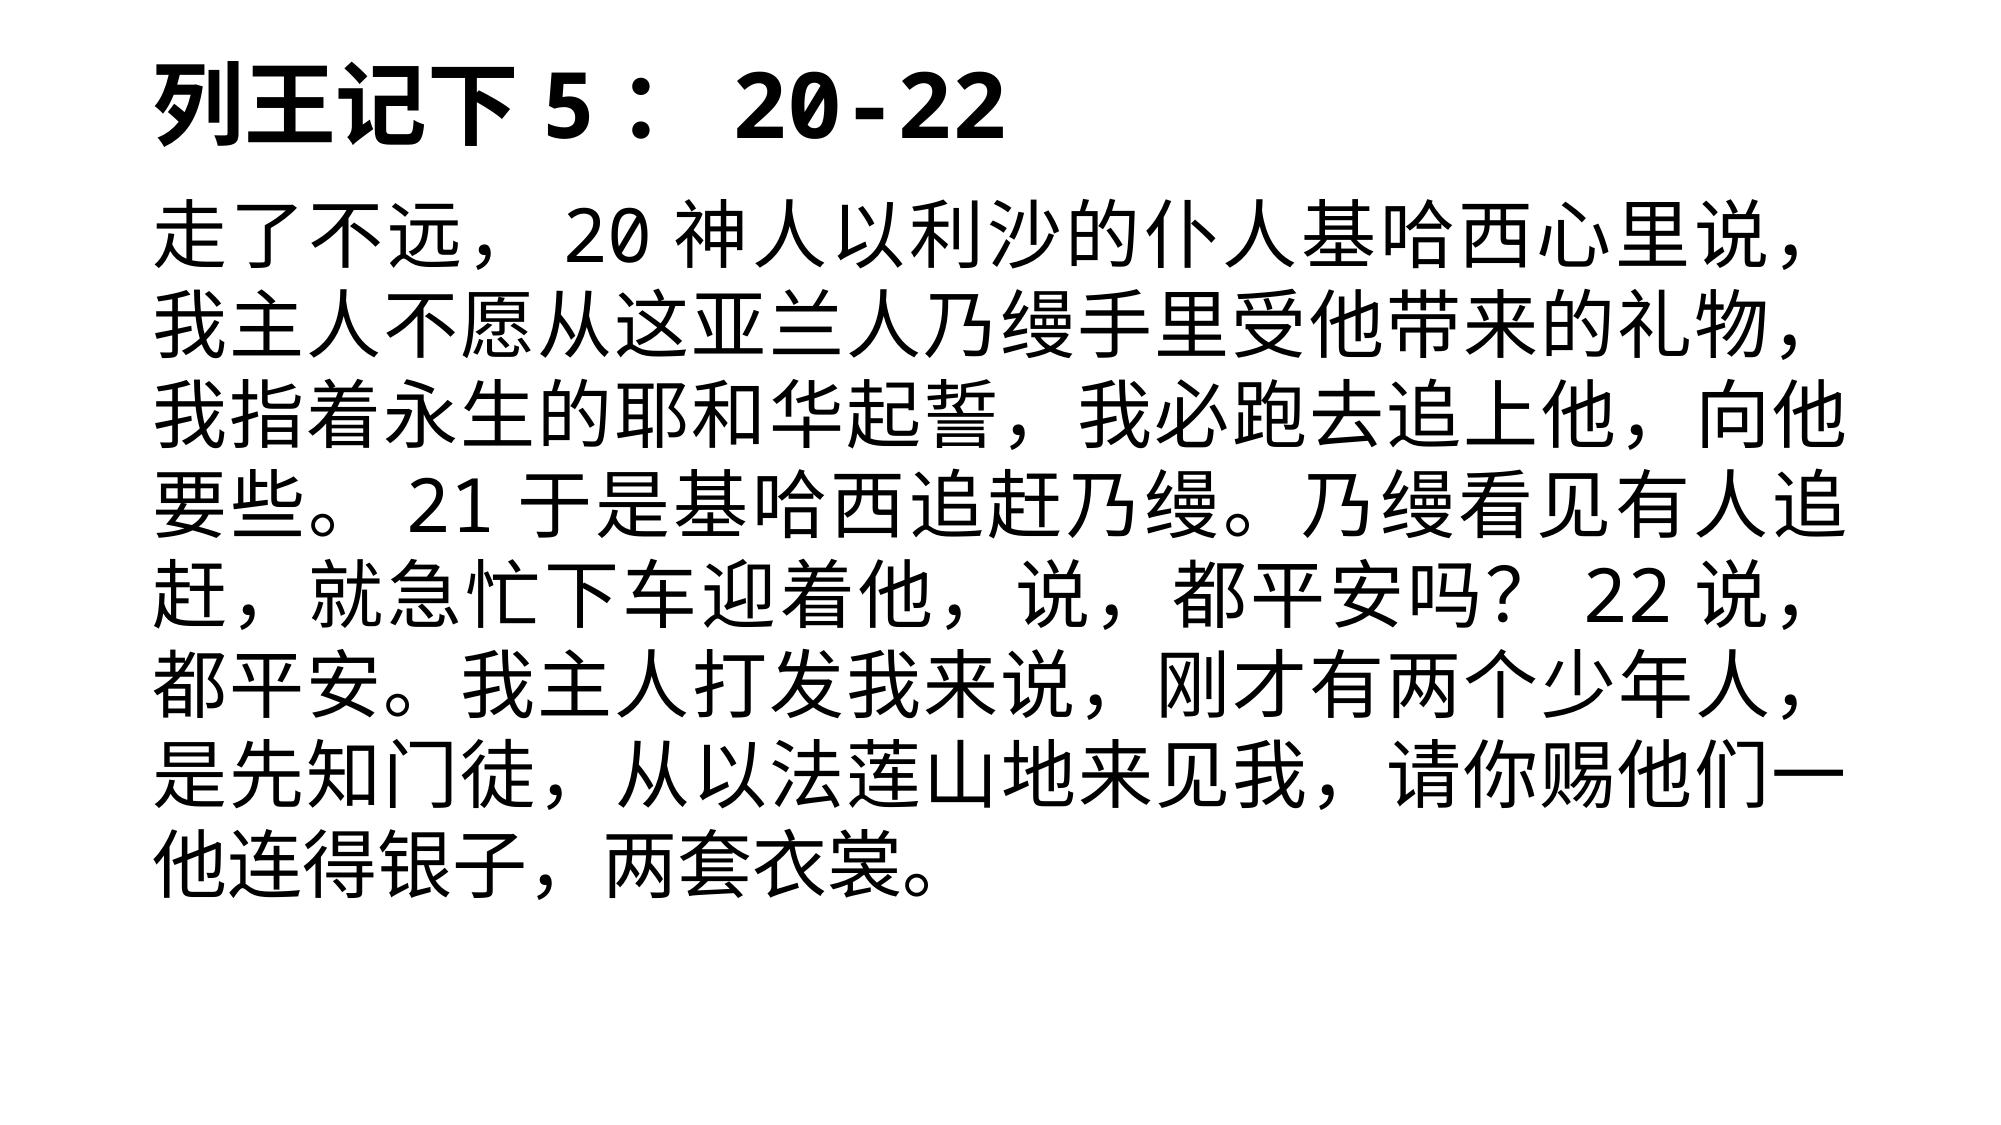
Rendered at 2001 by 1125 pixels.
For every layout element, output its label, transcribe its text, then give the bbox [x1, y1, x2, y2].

text_box 走了不远，20神人以利沙的仆人基哈西心里说，我主人不愿从这亚兰人乃缦手里受他带来的礼物，我指着永生的耶和华起誓，我必跑去追上他，向他要些。21于是基哈西追赶乃缦。乃缦看见有人追赶，就急忙下车迎着他，说，都平安吗？22说，都平安。我主人打发我来说，刚才有两个少年人，是先知门徒，从以法莲山地来见我，请你赐他们一他连得银子，两套衣裳。 [137, 179, 1863, 915]
title 列王记下5：20-22 [137, 0, 1863, 179]
